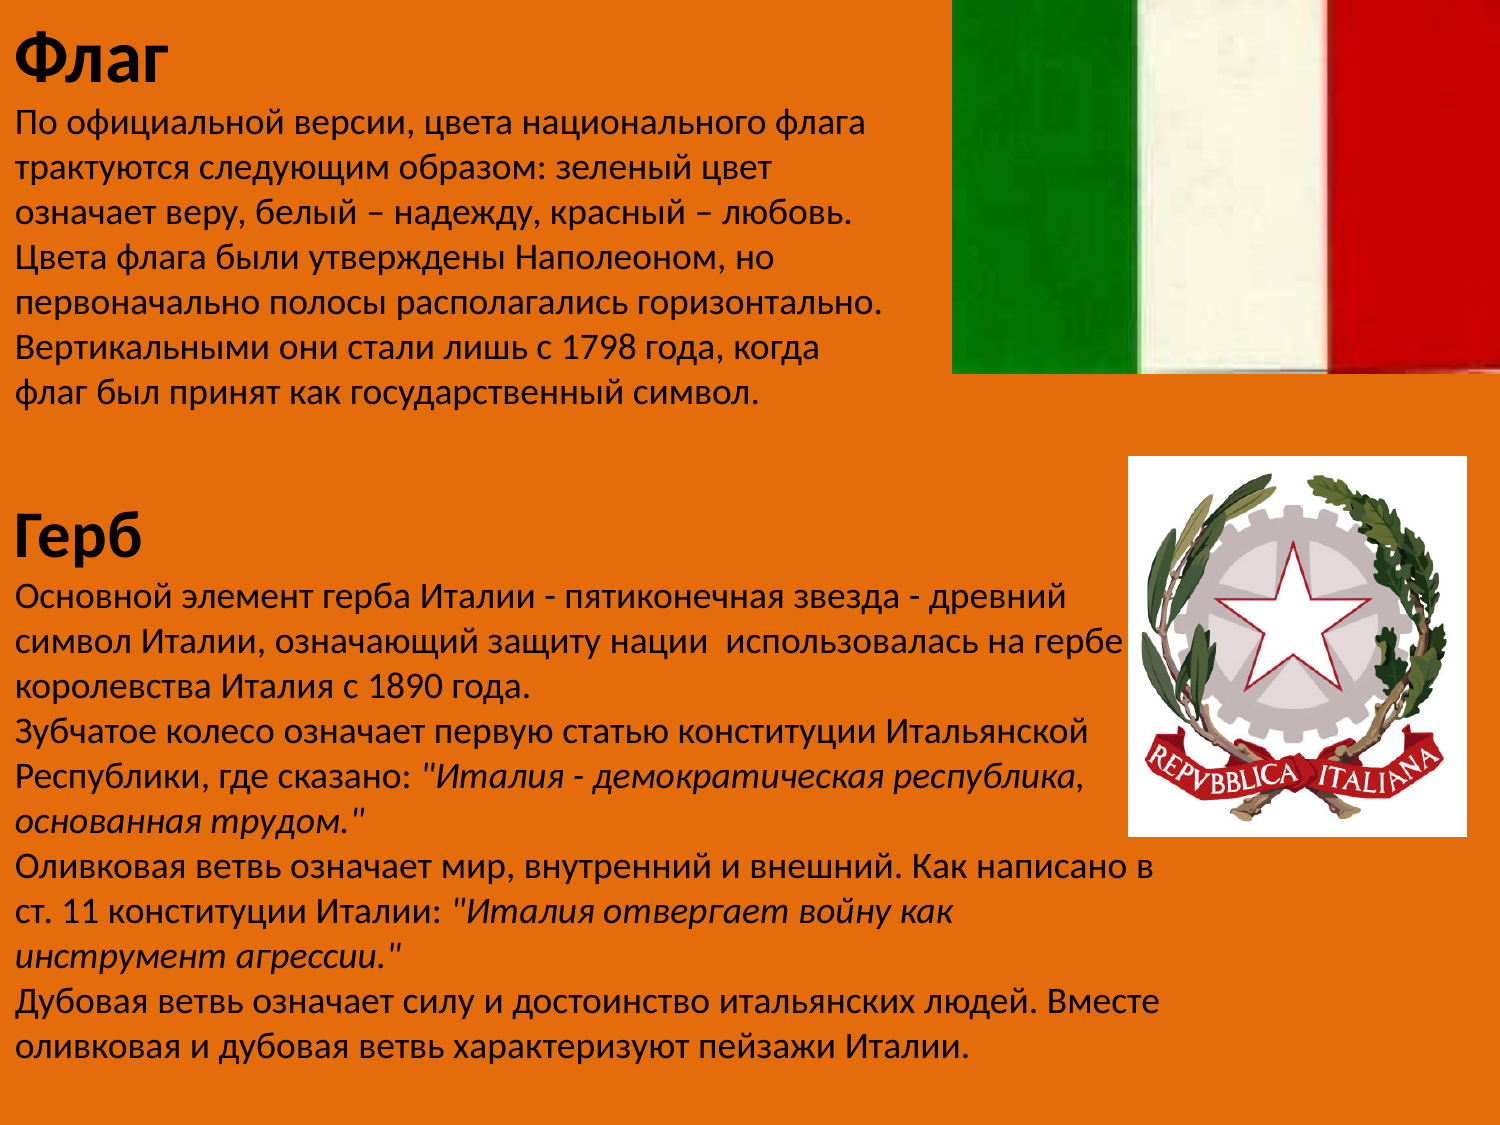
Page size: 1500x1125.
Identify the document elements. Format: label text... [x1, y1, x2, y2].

text_box Флаг По официальной версии, цвета национального флага трактуются следующим образом: зеленый цвет означает веру, белый – надежду, красный – любовь. Цвета флага были утверждены Наполеоном, но первоначально полосы располагались горизонтально. Вертикальными они стали лишь с 1798 года, когда флаг был принят как государственный символ. [0, 0, 904, 420]
picture [1127, 455, 1467, 838]
text_box Герб Основной элемент герба Италии - пятиконечная звезда - древний символ Италии, означающий защиту нации использовалась на гербе королевства Италия с 1890 года. Зубчатое колесо означает первую статью конституции Итальянской Республики, где сказано: "Италия - демократическая республика, основанная трудом." Оливковая ветвь означает мир, внутренний и внешний. Как написано в ст. 11 конституции Италии: "Италия отвергает войну как инструмент агрессии." Дубовая ветвь означает силу и достоинство итальянских людей. Вместе оливковая и дубовая ветвь характеризуют пейзажи Италии. [0, 483, 1188, 1119]
picture [952, 0, 1500, 374]
